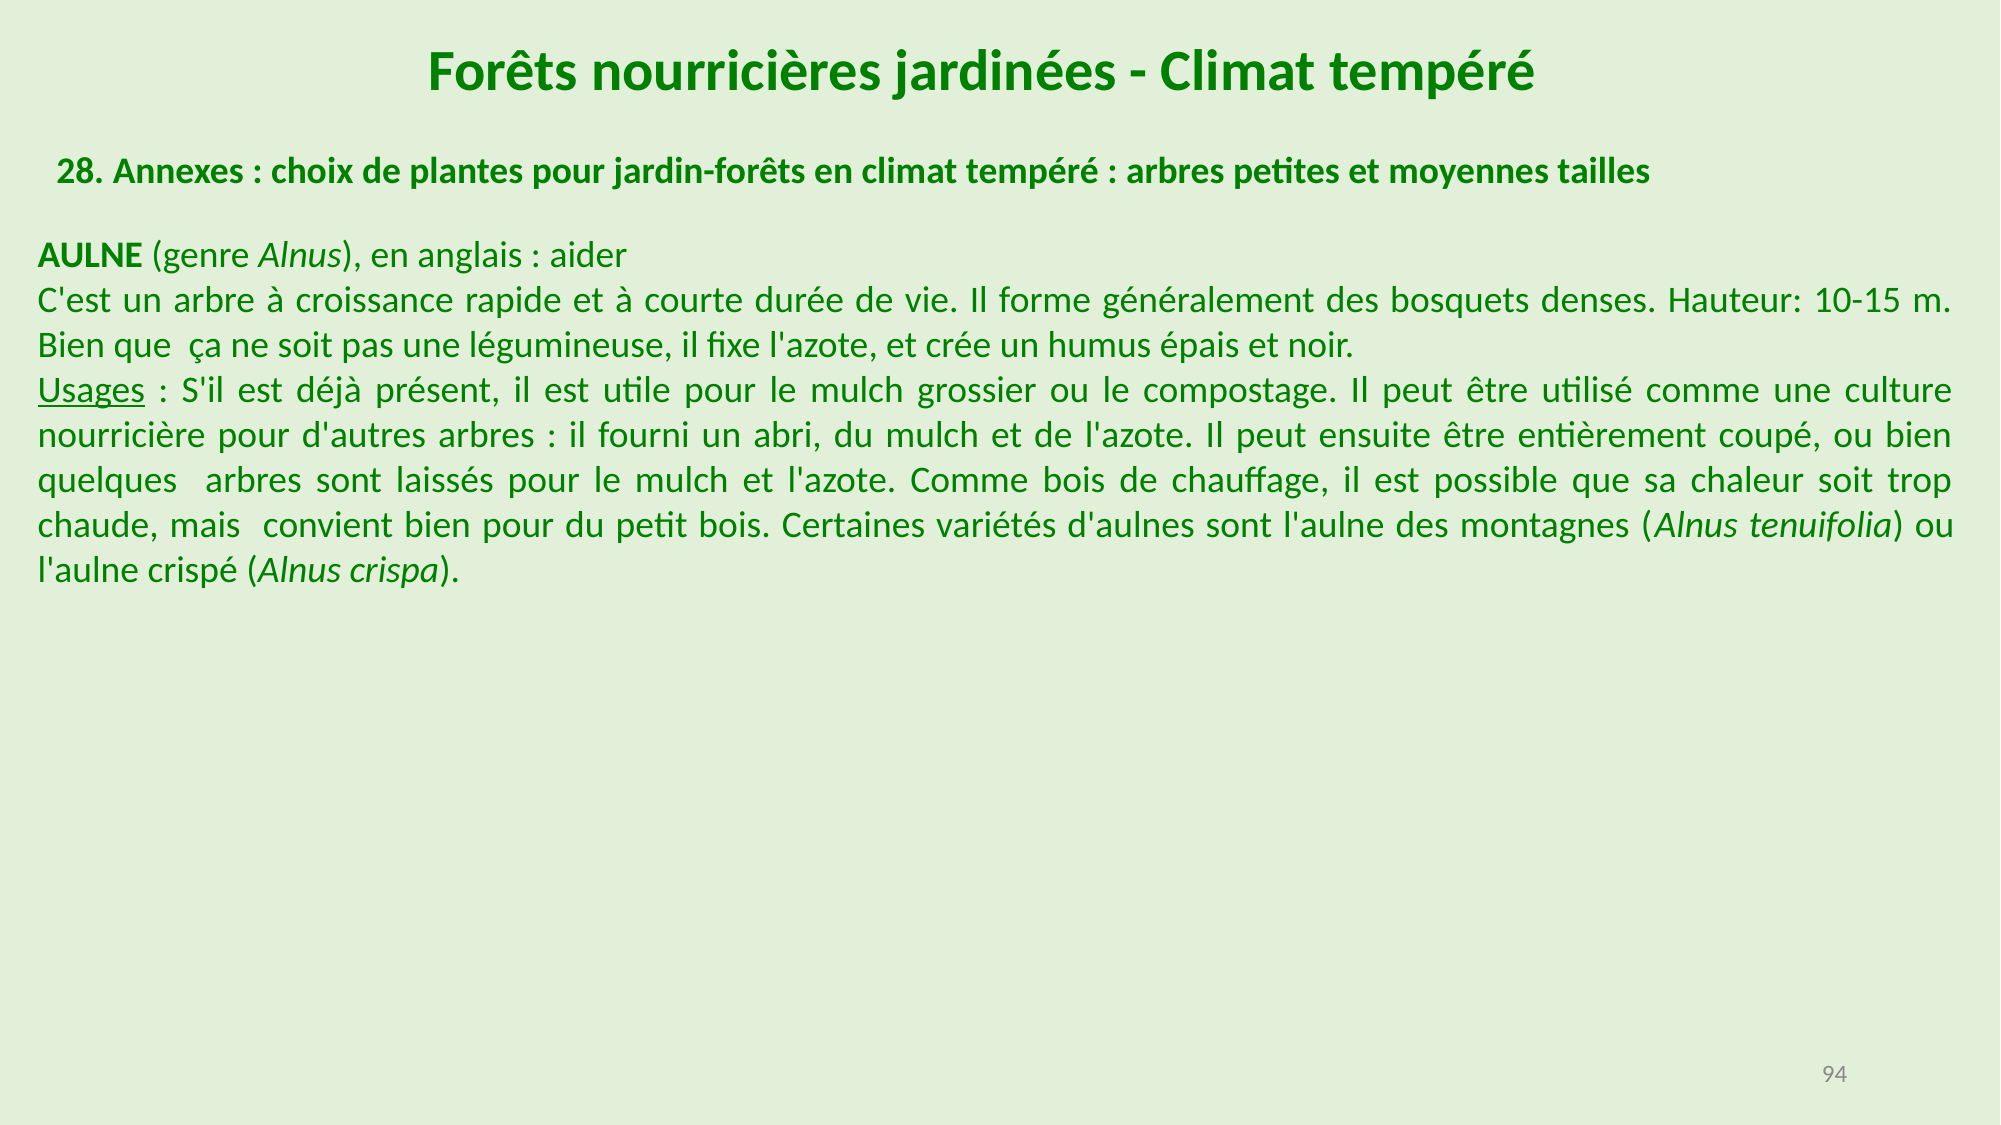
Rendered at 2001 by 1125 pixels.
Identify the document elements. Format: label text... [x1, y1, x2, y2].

text_box 28. Annexes : choix de plantes pour jardin-forêts en climat tempéré : arbres petites et moyennes tailles [41, 138, 1668, 199]
text_box AULNE (genre Alnus), en anglais : aider C'est un arbre à croissance rapide et à courte durée de vie. Il forme généralement des bosquets denses. Hauteur: 10-15 m. Bien que ça ne soit pas une légumineuse, il fixe l'azote, et crée un humus épais et noir. Usages : S'il est déjà présent, il est utile pour le mulch grossier ou le compostage. Il peut être utilisé comme une culture nourricière pour d'autres arbres : il fourni un abri, du mulch et de l'azote. Il peut ensuite être entièrement coupé, ou bien quelques arbres sont laissés pour le mulch et l'azote. Comme bois de chauffage, il est possible que sa chaleur soit trop chaude, mais convient bien pour du petit bois. Certaines variétés d'aulnes sont l'aulne des montagnes (Alnus tenuifolia) ou l'aulne crispé (Alnus crispa). [22, 222, 1970, 597]
slide_number 94 [1412, 1042, 1863, 1103]
text_box Forêts nourricières jardinées - Climat tempéré [392, 24, 1573, 110]
